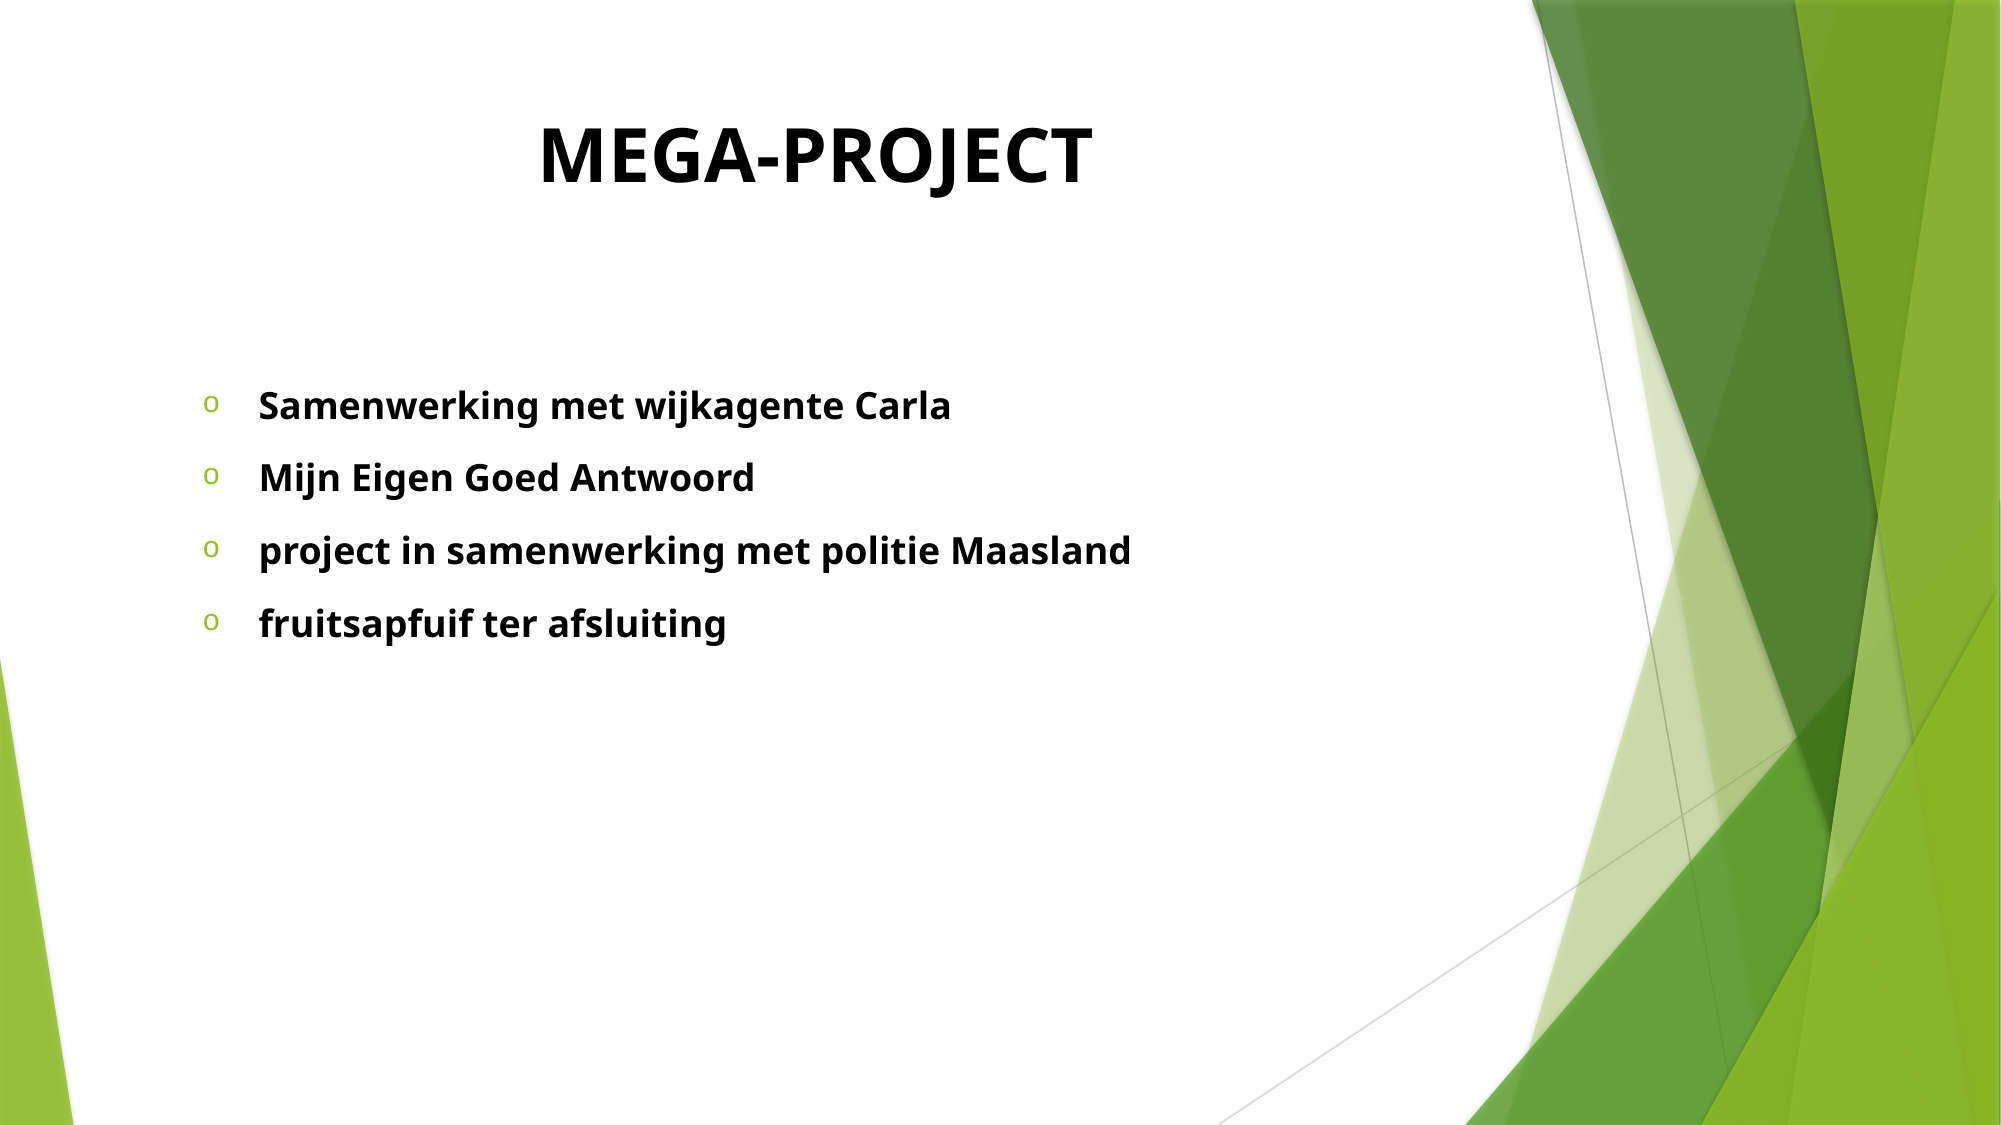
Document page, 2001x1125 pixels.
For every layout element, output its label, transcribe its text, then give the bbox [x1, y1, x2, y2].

title MEGA-PROJECT [111, 99, 1522, 317]
list Samenwerking met wijkagente Carla Mijn Eigen Goed Antwoord project in samenwerking met politie Maasland fruitsapfuif ter afsluiting [187, 275, 1813, 857]
